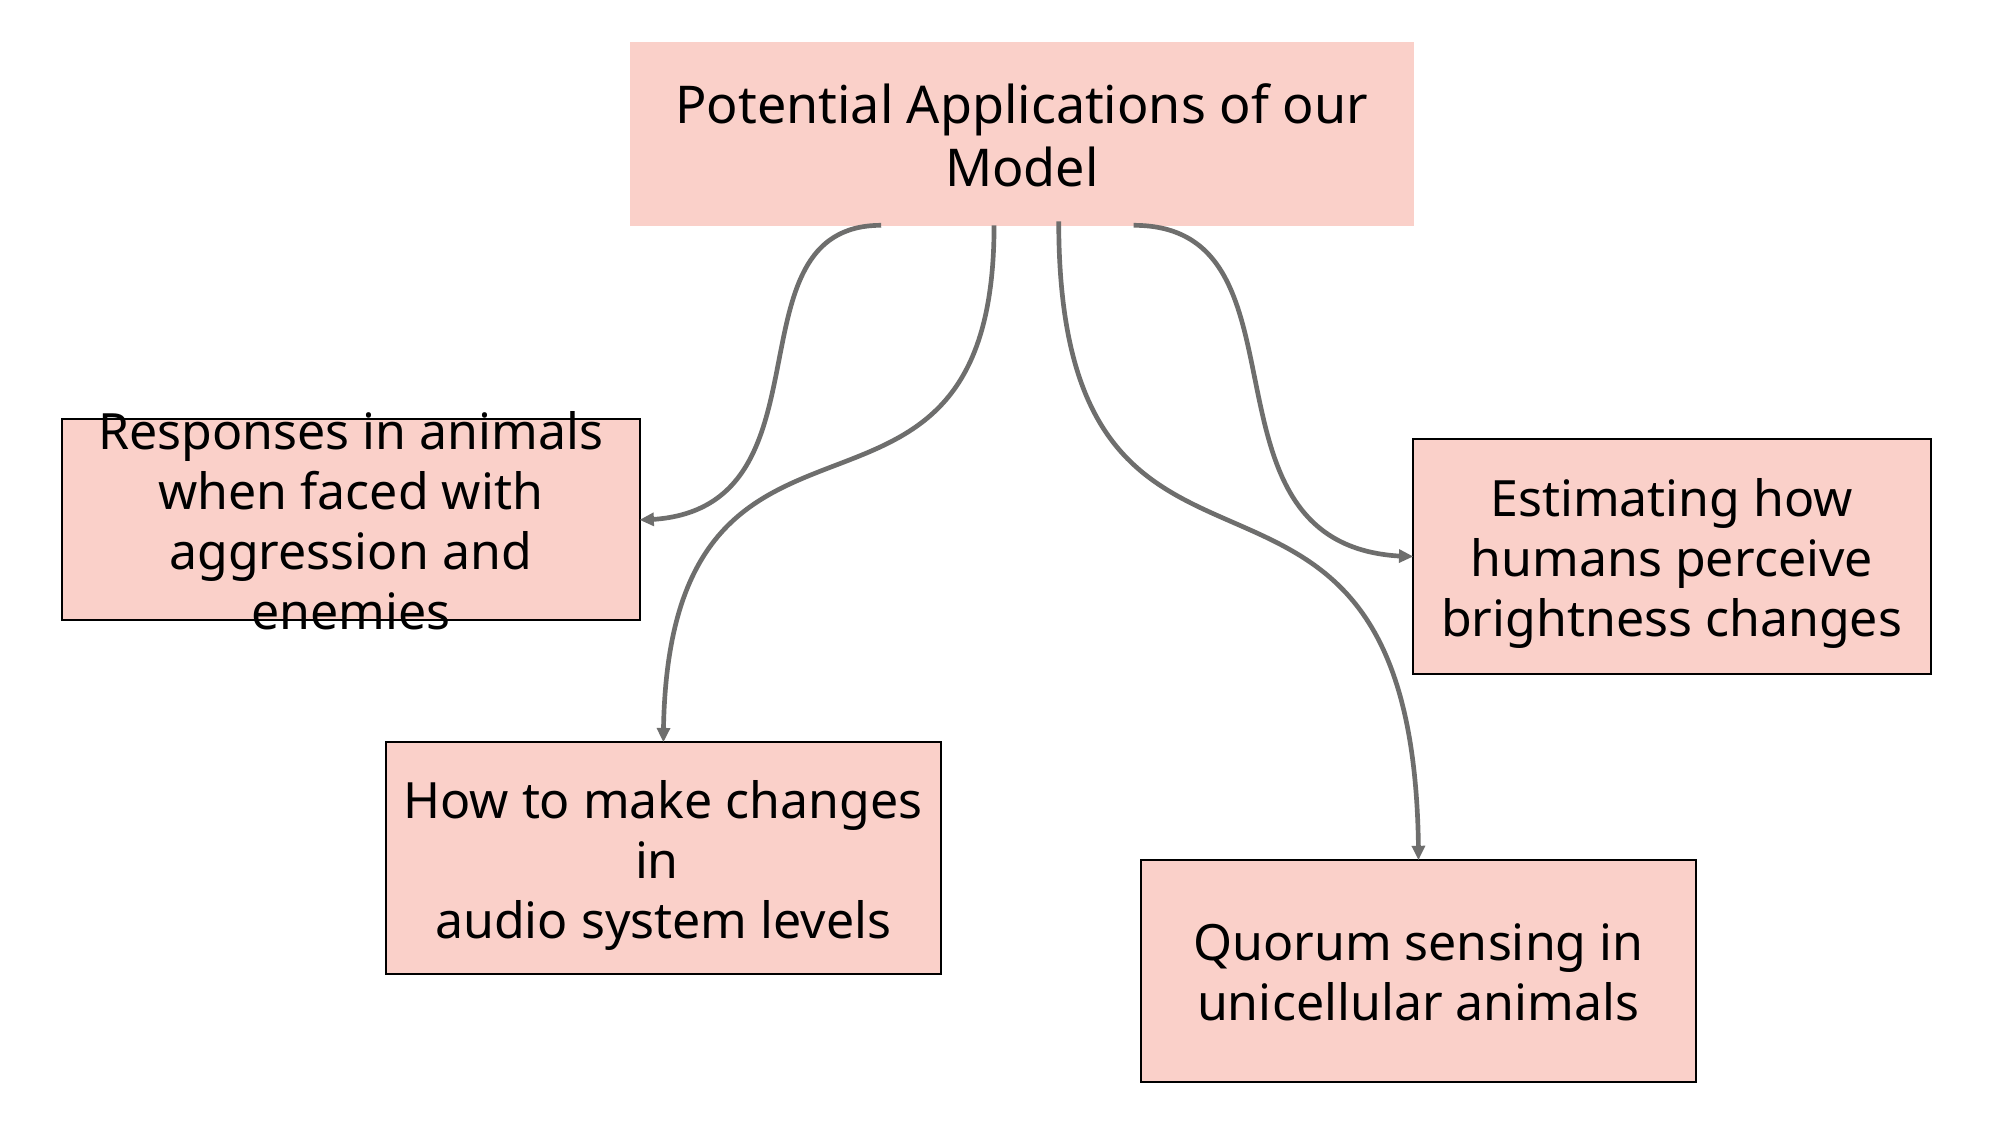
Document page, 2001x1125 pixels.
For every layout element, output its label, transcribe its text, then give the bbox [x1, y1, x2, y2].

text_box Responses in animals when faced with aggression and enemies [61, 418, 570, 621]
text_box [613, 251, 908, 494]
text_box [919, 360, 1558, 721]
text_box How to make changes in audio system levels [385, 741, 942, 975]
text_box Quorum sensing in unicellular animals [1140, 859, 1697, 1083]
text_box Estimating how humans perceive brightness changes [1558, 438, 1932, 675]
text_box Potential Applications of our Model [630, 42, 1414, 226]
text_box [570, 318, 1088, 649]
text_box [1107, 251, 1439, 531]
